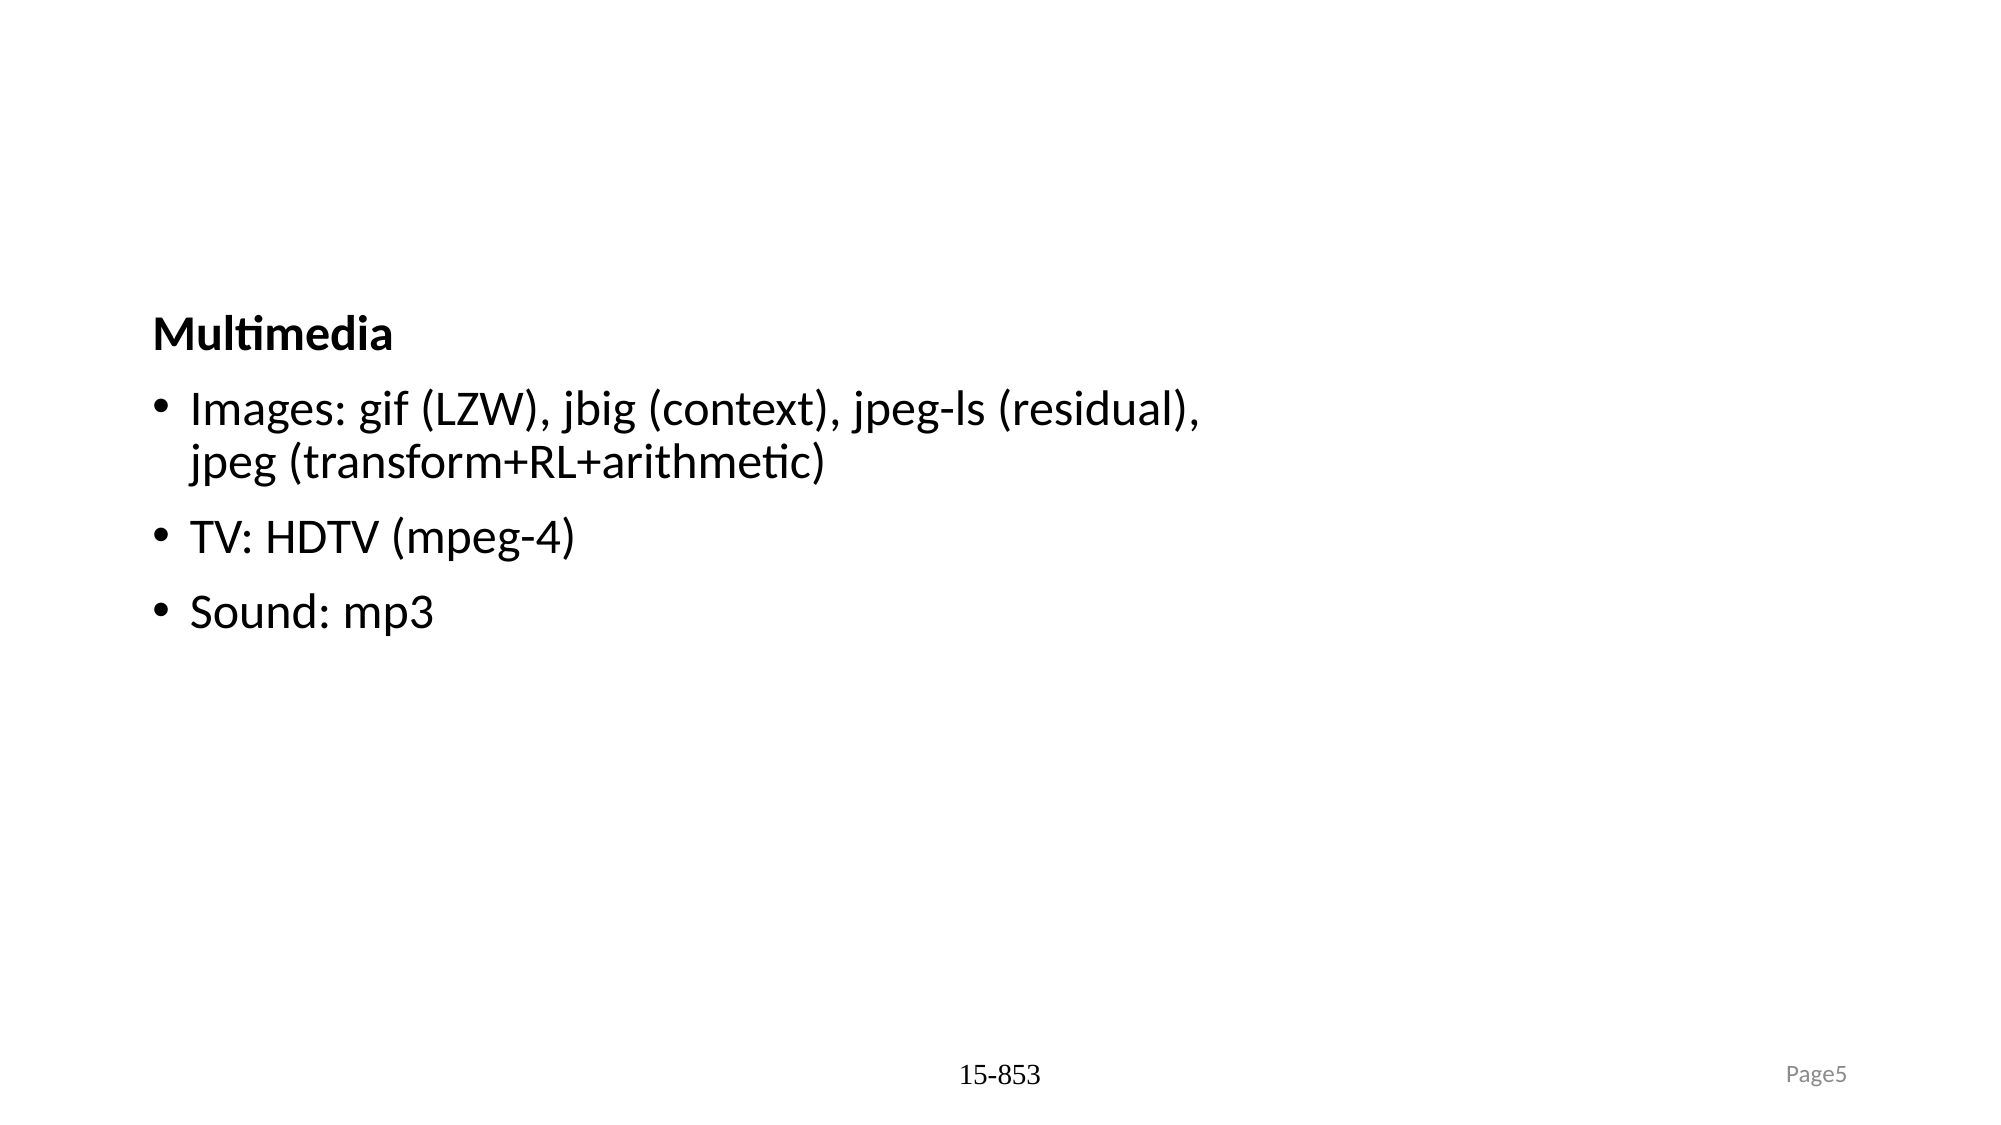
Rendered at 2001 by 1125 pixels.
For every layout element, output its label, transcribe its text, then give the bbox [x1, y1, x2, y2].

slide_number Page5 [1412, 1042, 1863, 1103]
footer 15-853 [662, 1042, 1338, 1103]
list Multimedia Images: gif (LZW), jbig (context), jpeg-ls (residual), jpeg (transform+RL+arithmetic) TV: HDTV (mpeg-4) Sound: mp3 [137, 299, 1863, 1014]
